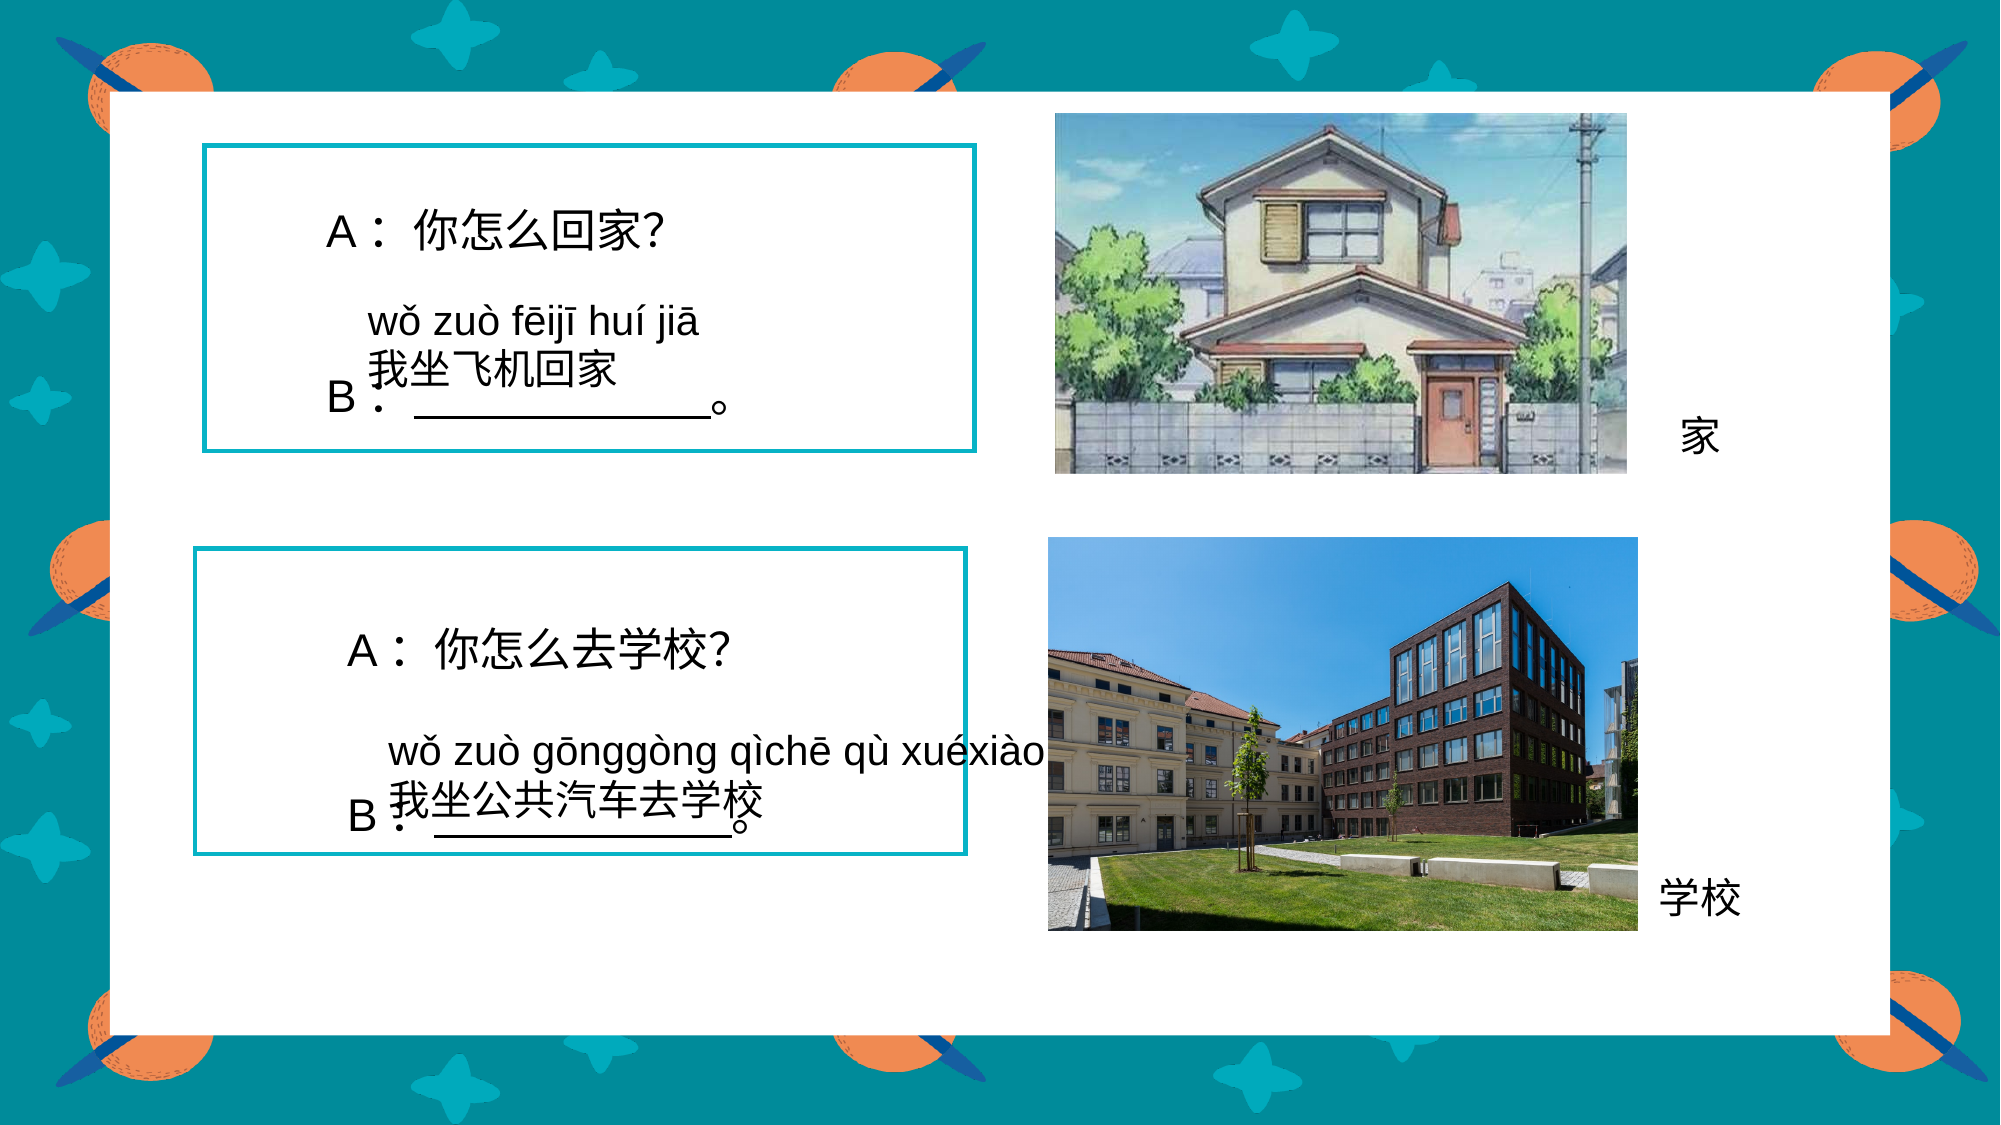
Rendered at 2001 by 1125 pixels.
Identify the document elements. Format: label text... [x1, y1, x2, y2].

picture [0, 0, 2000, 1125]
text_box A：你怎么回家？ B： 。 [311, 194, 772, 429]
text_box A：你怎么去学校？ B： 。 [332, 613, 793, 849]
text_box [194, 548, 966, 855]
text_box wǒ zuò gōnggòng qìchē qù xuéxiào 我坐公共汽车去学校 [373, 715, 1048, 831]
text_box wǒ zuò fēijī huí jiā 我坐飞机回家 [353, 285, 715, 401]
text_box 家 [1665, 402, 1737, 468]
text_box 学校 [1643, 864, 1757, 930]
text_box [204, 145, 975, 451]
